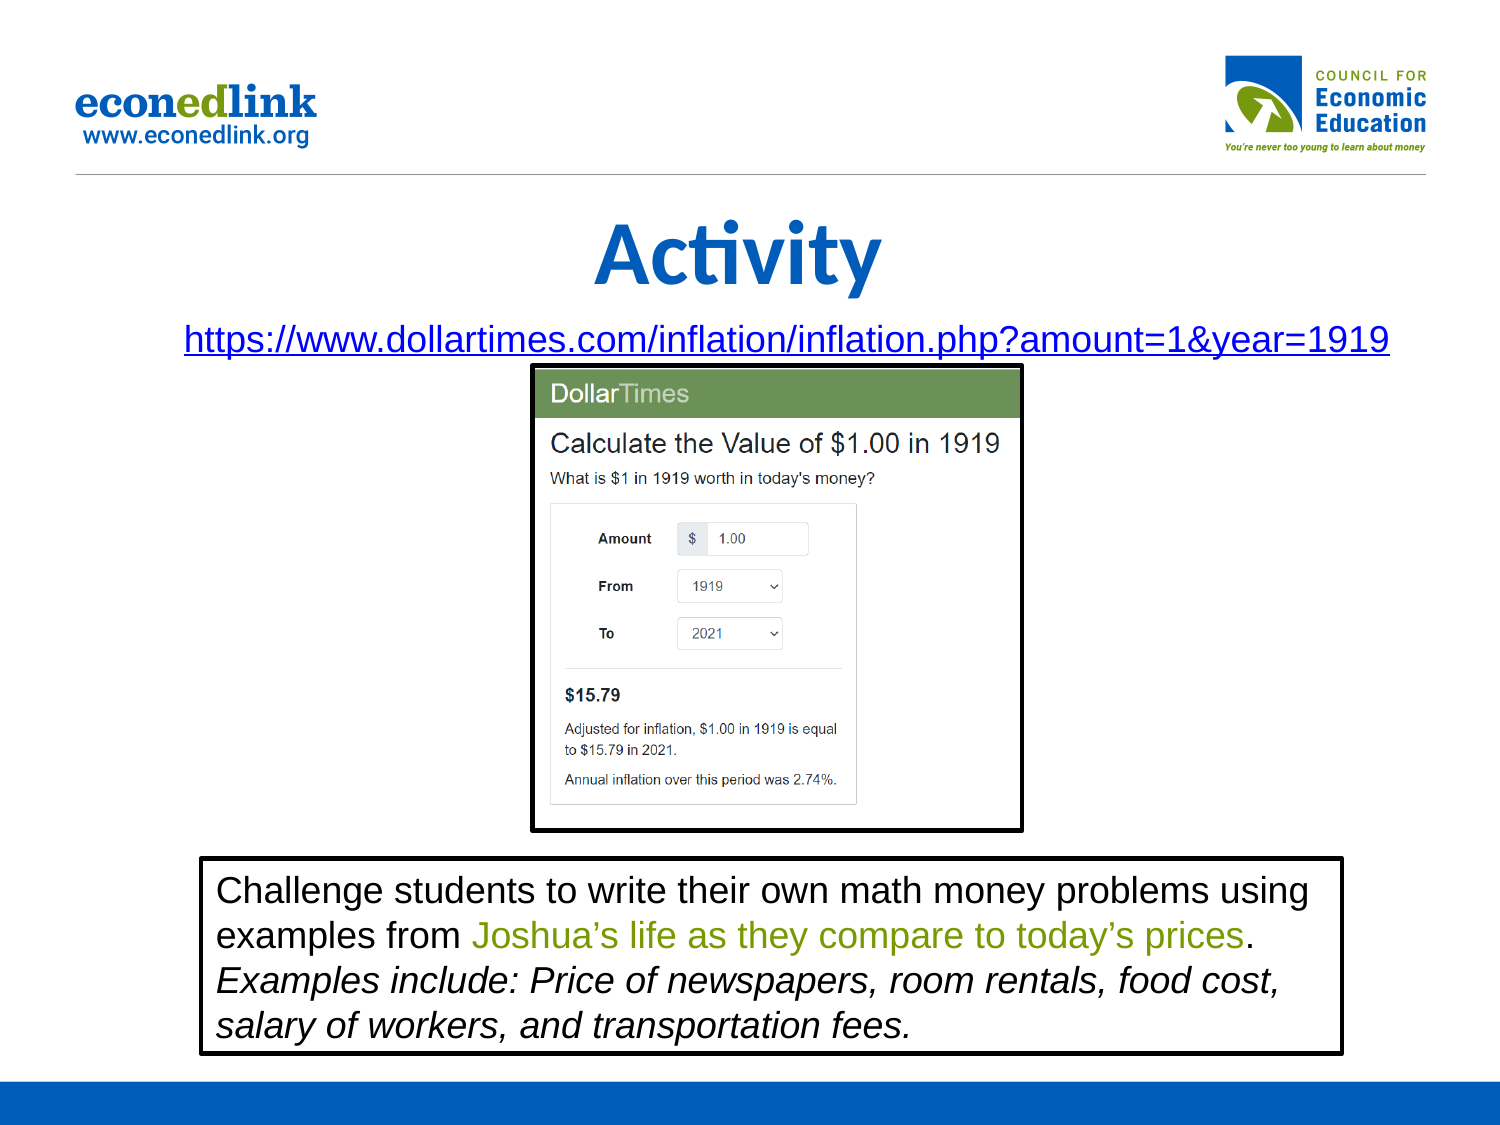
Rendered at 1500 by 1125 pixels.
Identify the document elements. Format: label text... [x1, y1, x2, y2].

text_box Challenge students to write their own math money problems using examples from Joshua’s life as they compare to today’s prices. Examples include: Price of newspapers, room rentals, food cost, salary of workers, and transportation fees. [201, 858, 1342, 1054]
text_box https://www.dollartimes.com/inflation/inflation.php?amount=1&year=1919 [169, 307, 1425, 367]
title Activity [74, 149, 1426, 338]
picture [0, 0, 1500, 1125]
